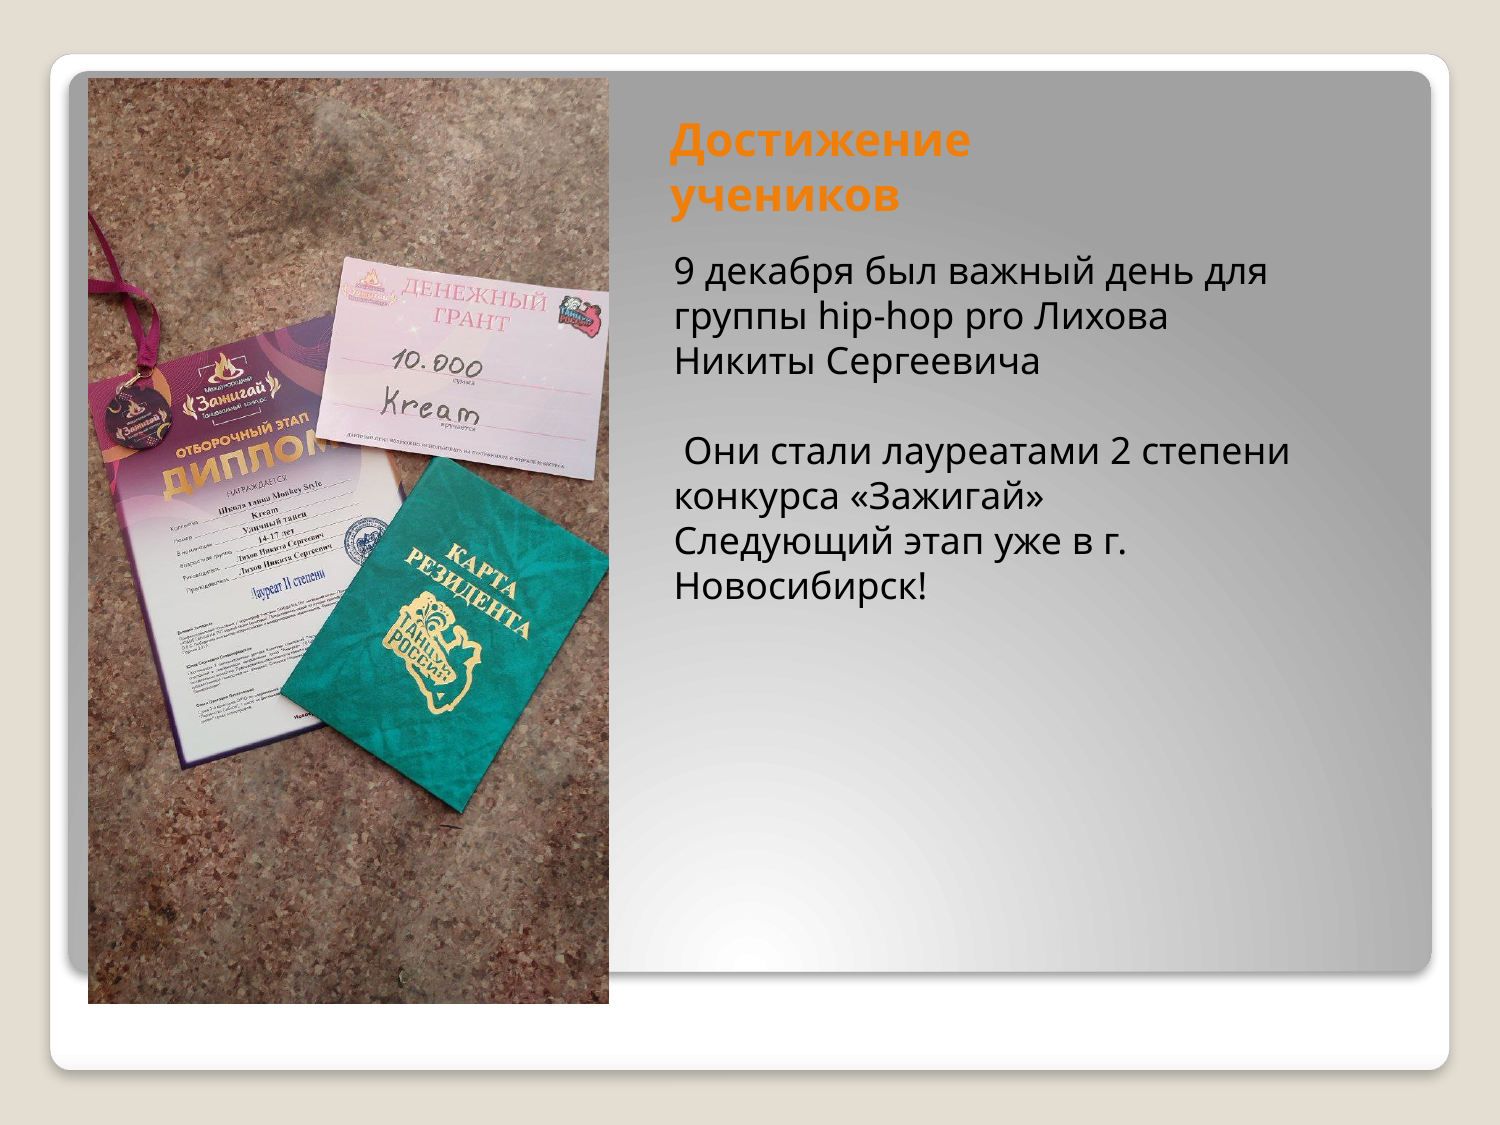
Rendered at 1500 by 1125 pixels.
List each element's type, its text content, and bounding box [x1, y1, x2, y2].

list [88, 77, 609, 1004]
title Достижение учеников [655, 78, 1143, 229]
list 9 декабря был важный день для группы hip-hop pro Лихова Никиты Сергеевича Они стали лауреатами 2 степени конкурса «Зажигай» Следующий этап уже в г. Новосибирск! [655, 231, 1329, 922]
